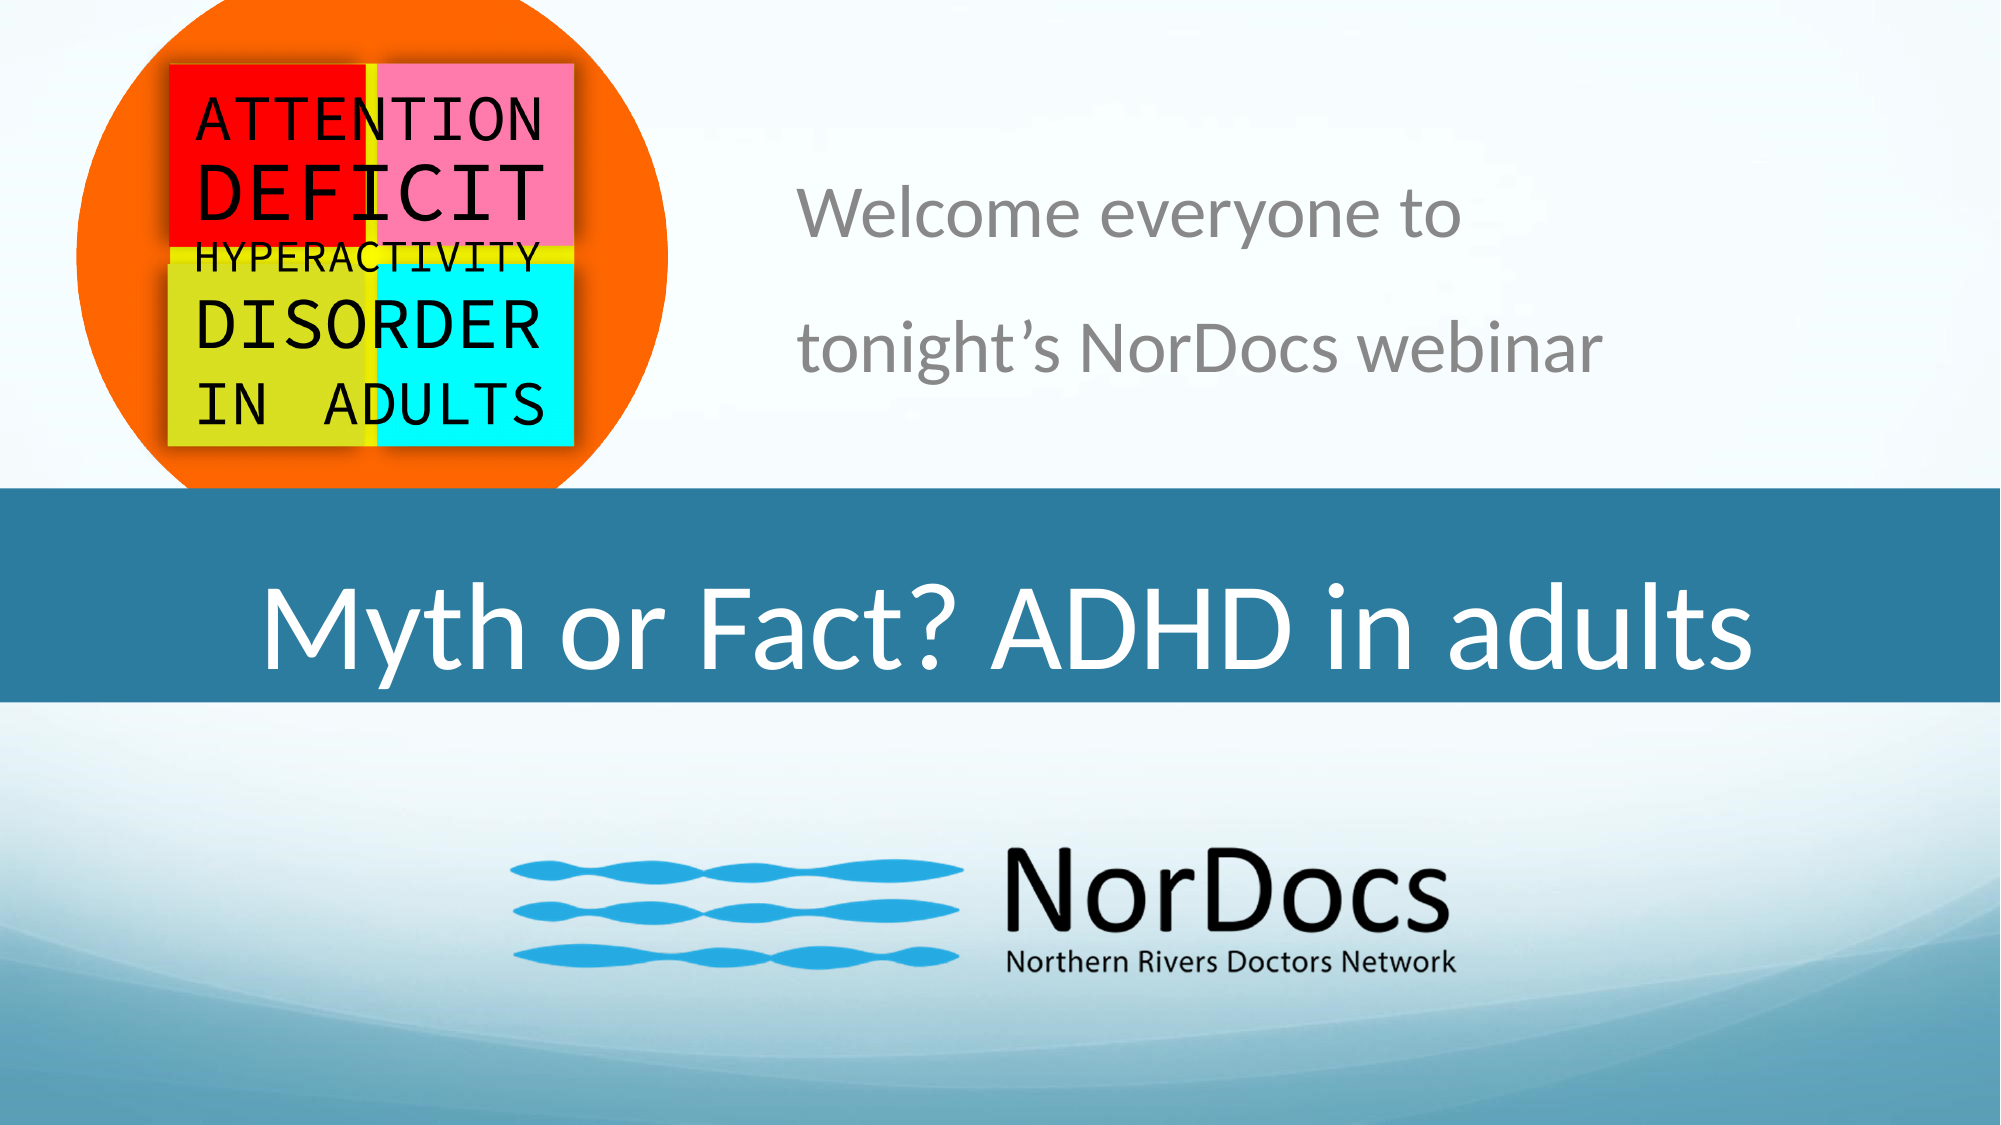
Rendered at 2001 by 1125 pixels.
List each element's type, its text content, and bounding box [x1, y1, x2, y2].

text_box Welcome everyone to tonight’s NorDocs webinar [743, 109, 1846, 462]
picture [0, 703, 2000, 1125]
text_box [1902, 488, 2000, 703]
text_box Myth or Fact? ADHD in adults [0, 462, 1902, 703]
picture [0, 0, 2000, 572]
